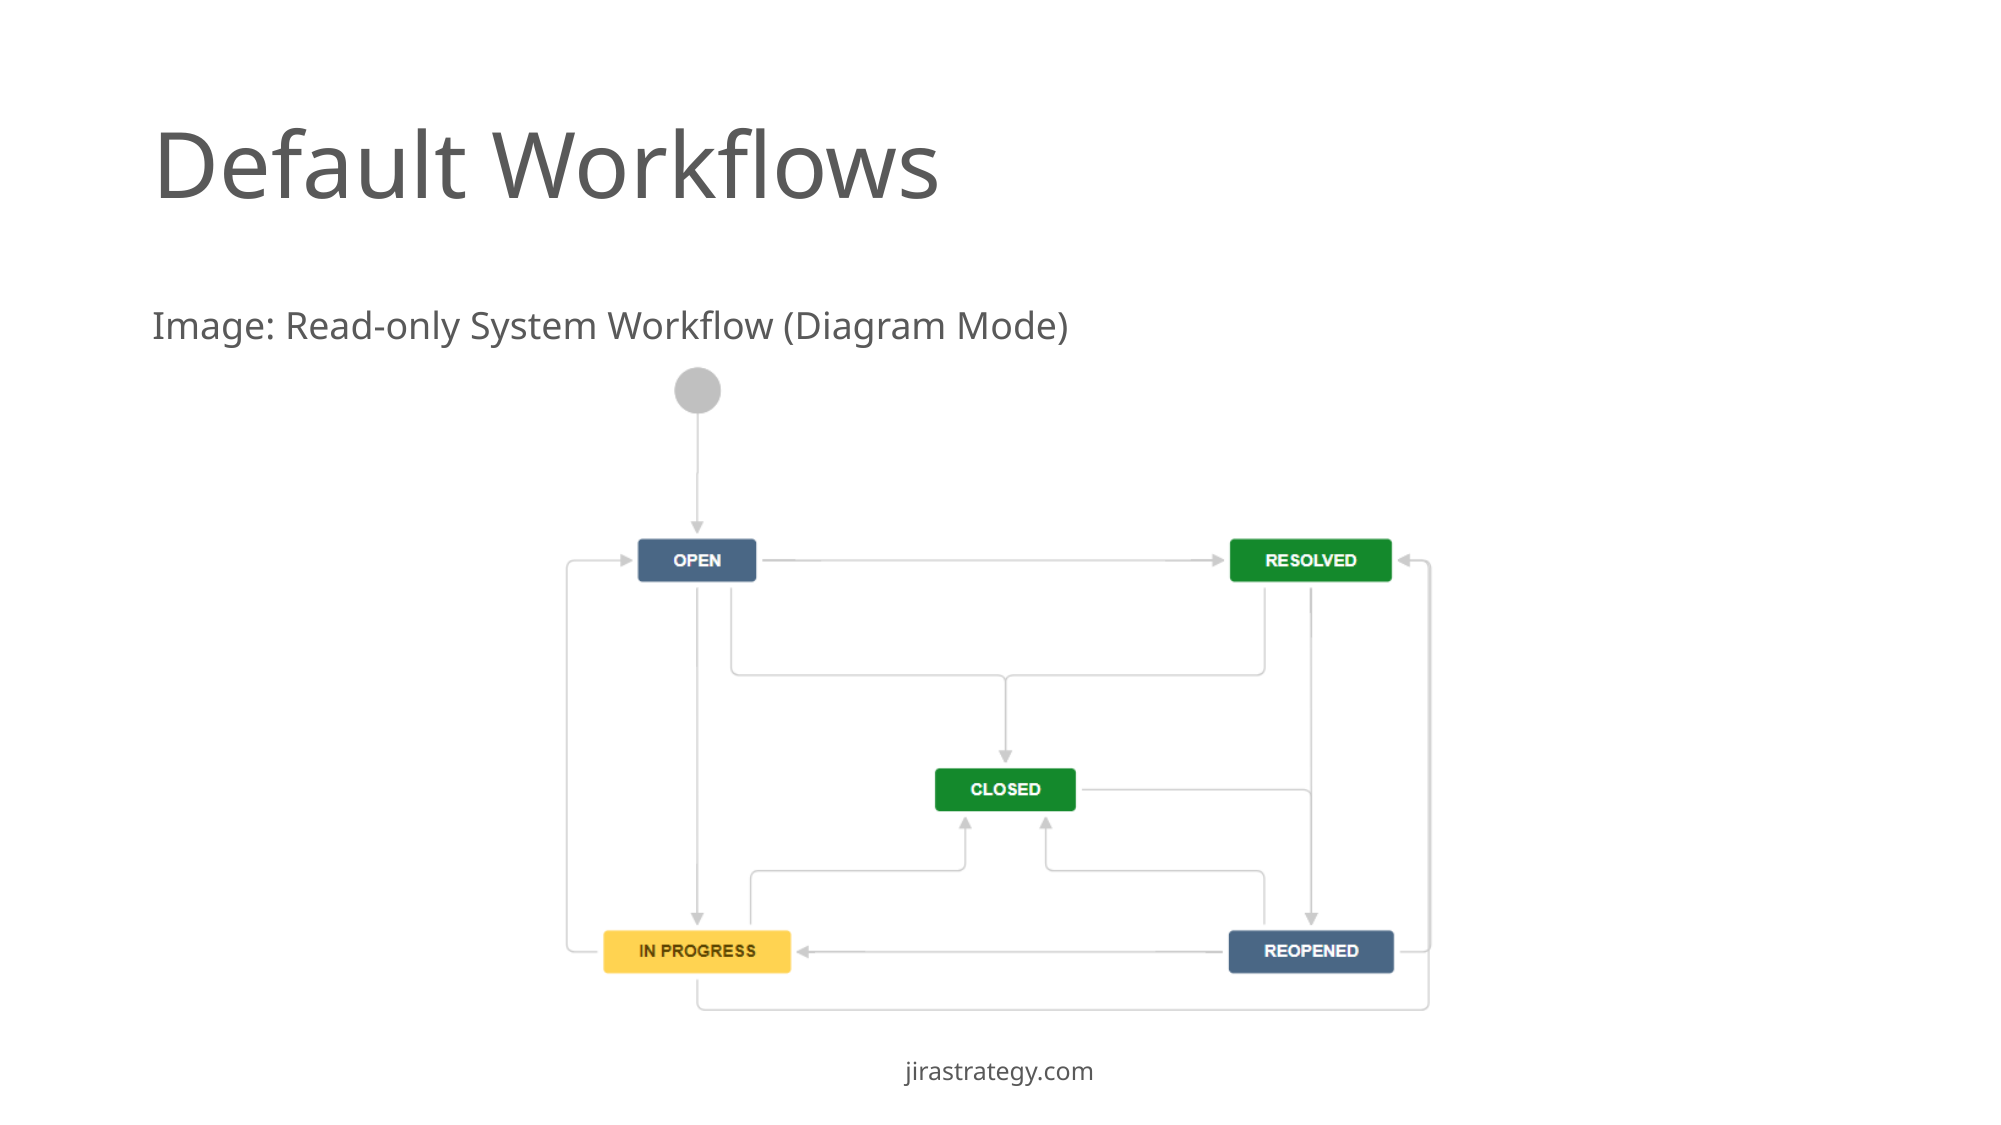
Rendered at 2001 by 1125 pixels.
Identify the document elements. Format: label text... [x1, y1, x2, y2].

title Default Workflows [137, 59, 1863, 278]
picture [553, 356, 1447, 1028]
footer jirastrategy.com [662, 1042, 1338, 1103]
list Image: Read-only System Workflow (Diagram Mode) [137, 299, 1863, 1014]
